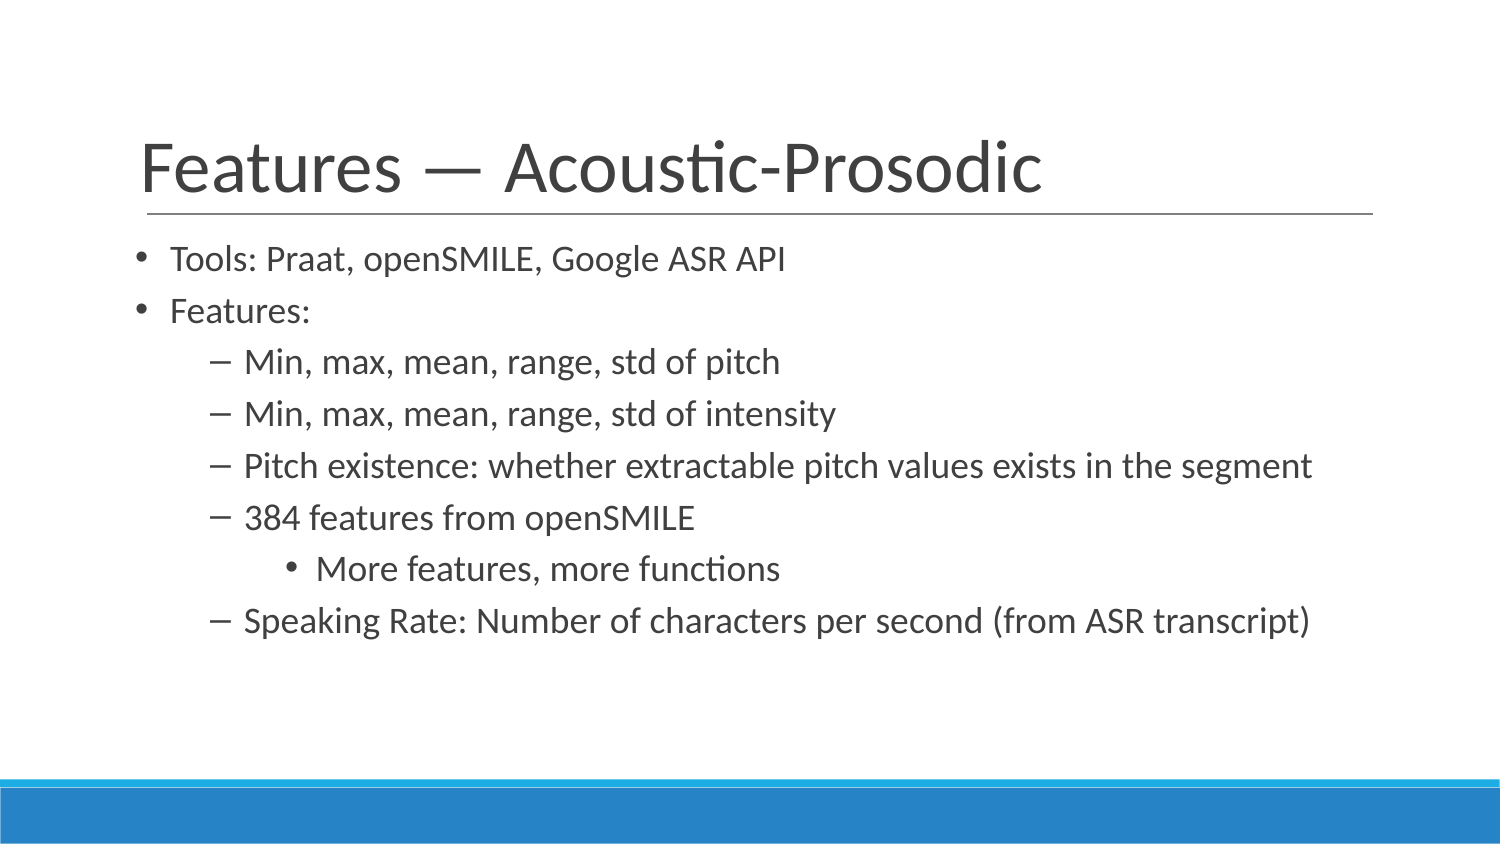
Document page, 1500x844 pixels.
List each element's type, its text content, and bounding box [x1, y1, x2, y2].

list Tools: Praat, openSMILE, Google ASR API Features: Min, max, mean, range, std of pitch Min, max, mean, range, std of intensity Pitch existence: whether extractable pitch values exists in the segment 384 features from openSMILE More features, more functions Speaking Rate: Number of characters per second (from ASR transcript) [135, 227, 1373, 723]
title Features — Acoustic-Prosodic [135, 35, 1373, 214]
